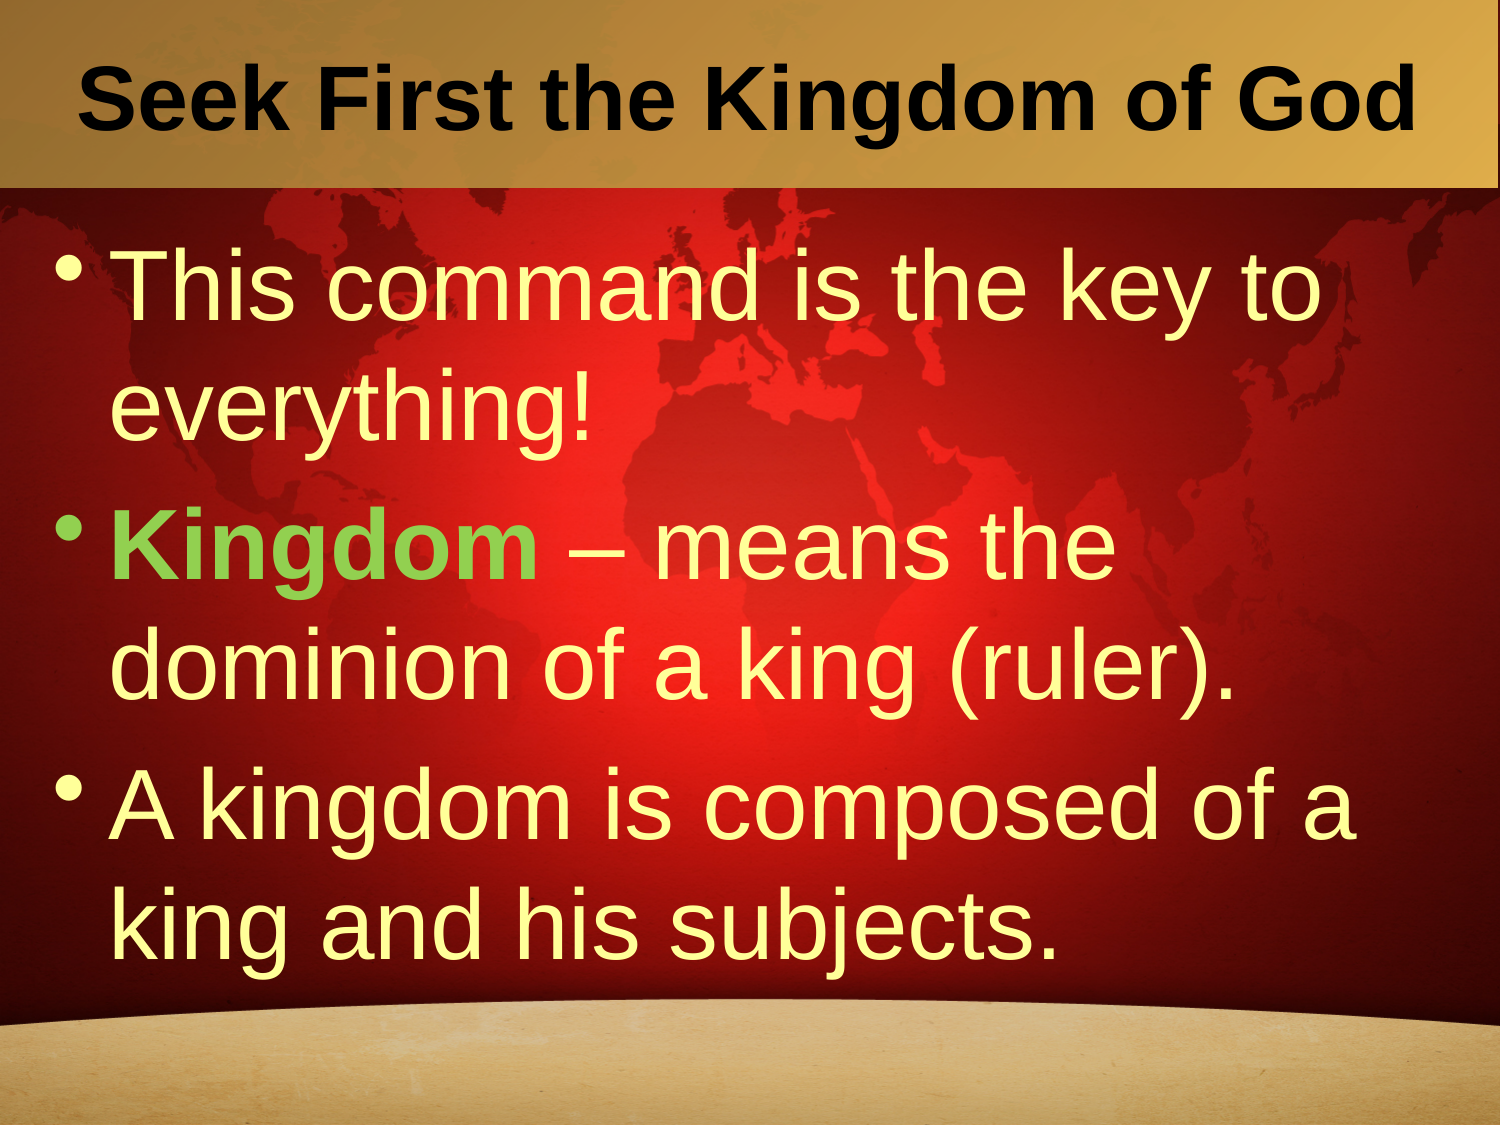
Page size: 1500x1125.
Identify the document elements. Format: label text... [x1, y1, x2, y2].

title Seek First the Kingdom of God [0, 0, 1498, 188]
list This command is the key to everything! Kingdom – means the dominion of a king (ruler). A kingdom is composed of a king and his subjects. [37, 212, 1463, 1000]
picture [0, 0, 1500, 1125]
